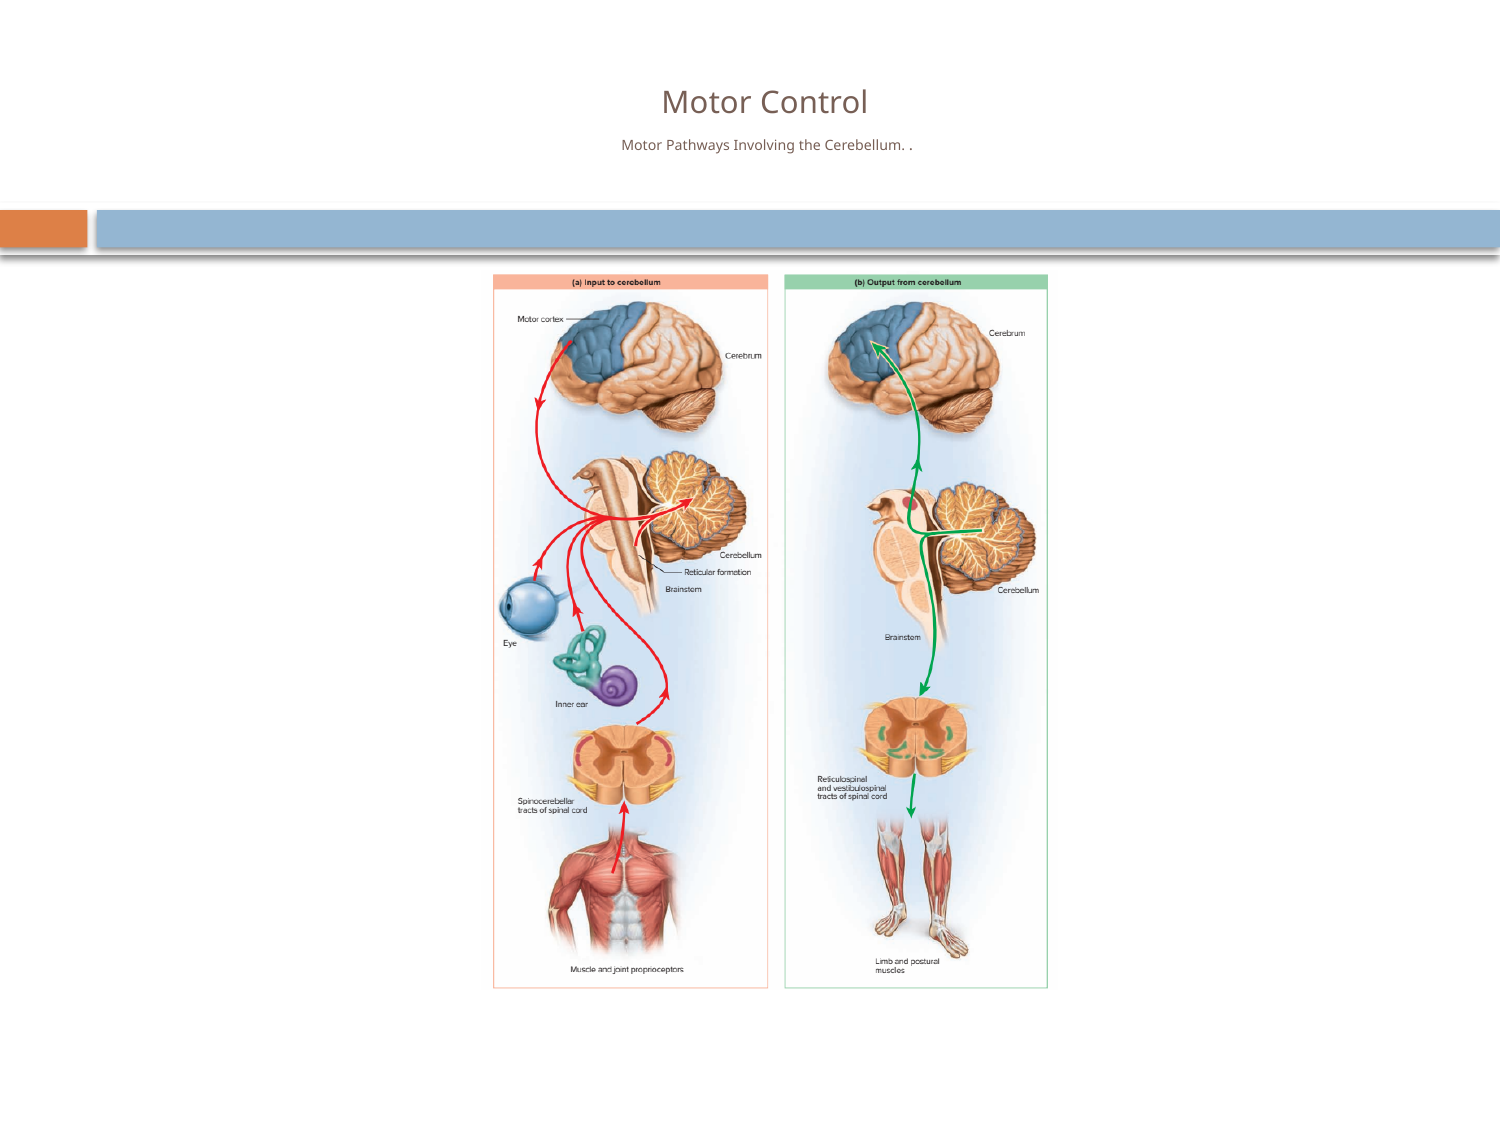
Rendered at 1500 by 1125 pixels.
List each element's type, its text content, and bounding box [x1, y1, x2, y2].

title Motor Control Motor Pathways Involving the Cerebellum. . [100, 37, 1438, 200]
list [100, 262, 1439, 1001]
